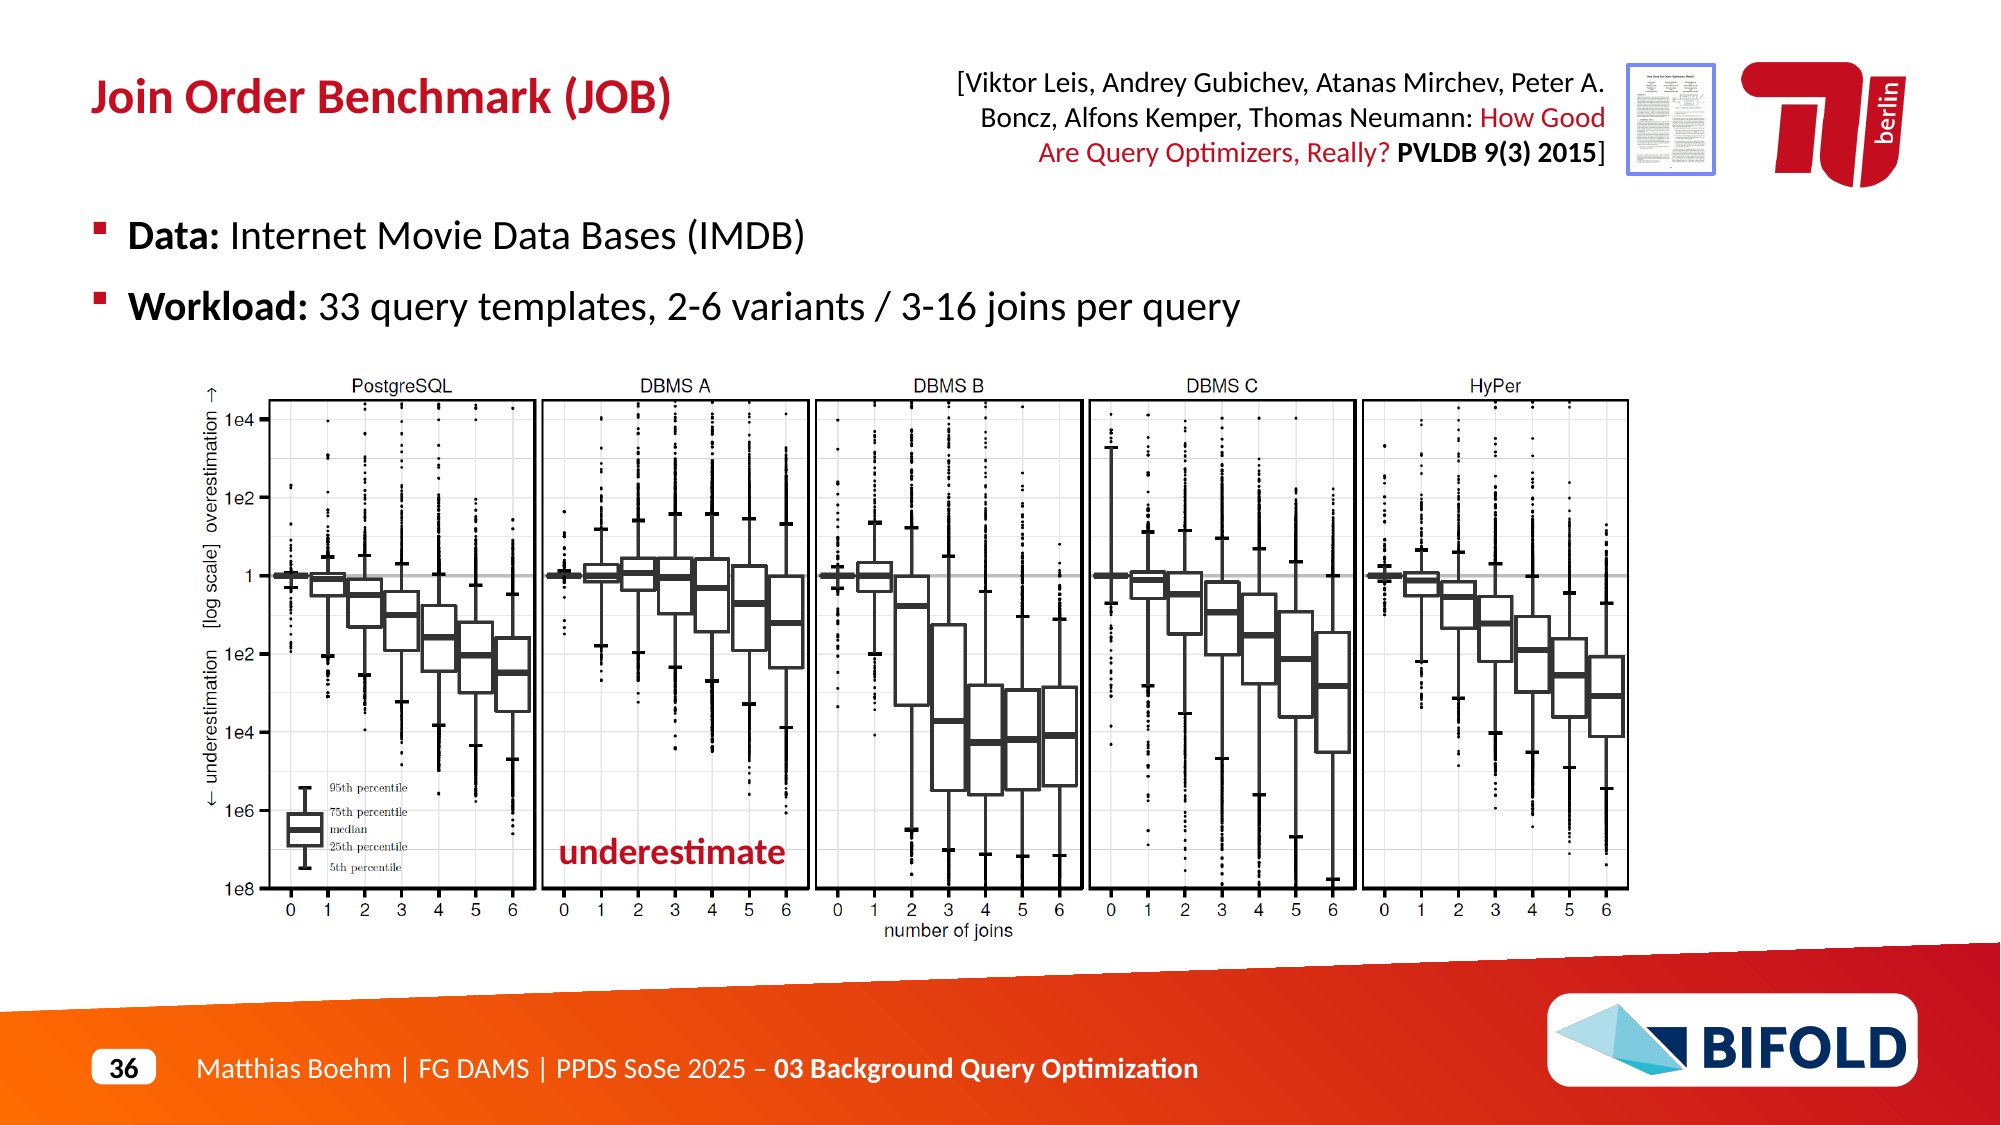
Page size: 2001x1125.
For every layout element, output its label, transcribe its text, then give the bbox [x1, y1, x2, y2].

list Data: Internet Movie Data Bases (IMDB) Workload: 33 query templates, 2-6 variants / 3-16 joins per query [90, 208, 1908, 948]
picture [1556, 1004, 1906, 1075]
text_box [Viktor Leis, Andrey Gubichev, Atanas Mirchev, Peter A. Boncz, Alfons Kemper, Thomas Neumann: How Good Are Query Optimizers, Really? PVLDB 9(3) 2015] [945, 55, 1606, 176]
picture [196, 374, 1631, 944]
picture [1630, 66, 1712, 172]
picture [1741, 62, 1906, 188]
list Join Order Benchmark (JOB) [91, 65, 1455, 183]
